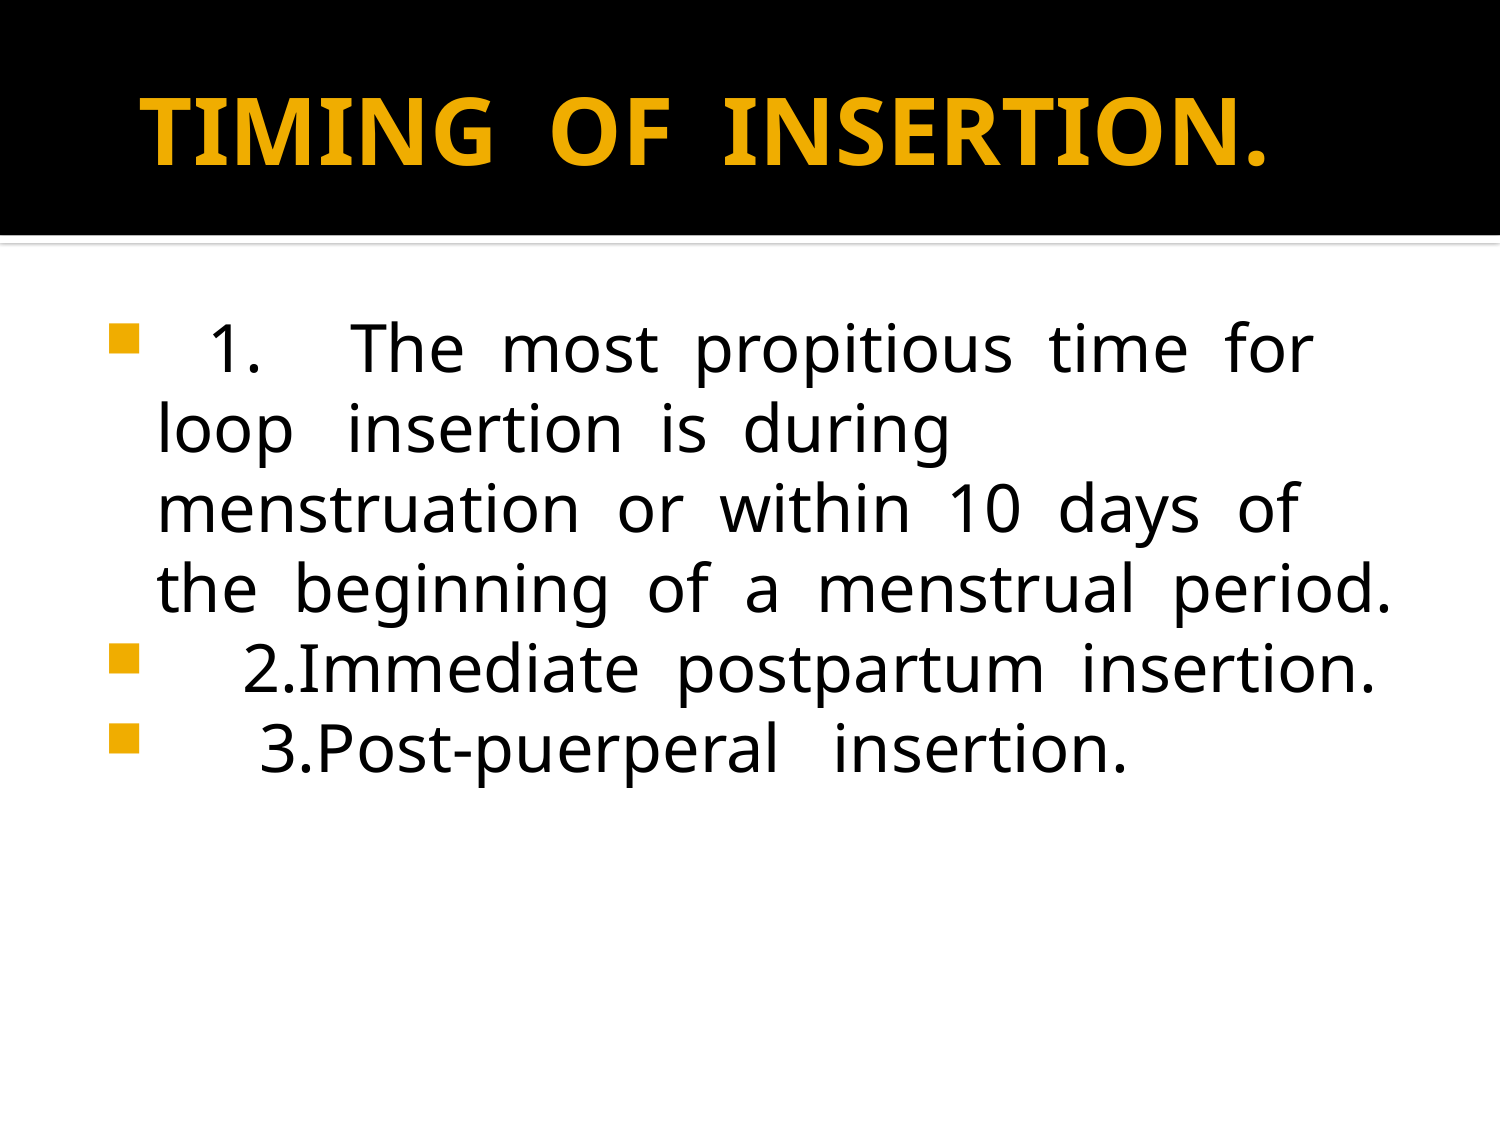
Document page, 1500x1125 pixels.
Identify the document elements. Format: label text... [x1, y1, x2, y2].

list 1. The most propitious time for loop insertion is during menstruation or within 10 days of the beginning of a menstrual period. 2.Immediate postpartum insertion. 3.Post-puerperal insertion. [75, 291, 1425, 1050]
title TIMING OF INSERTION. [75, 25, 1425, 231]
